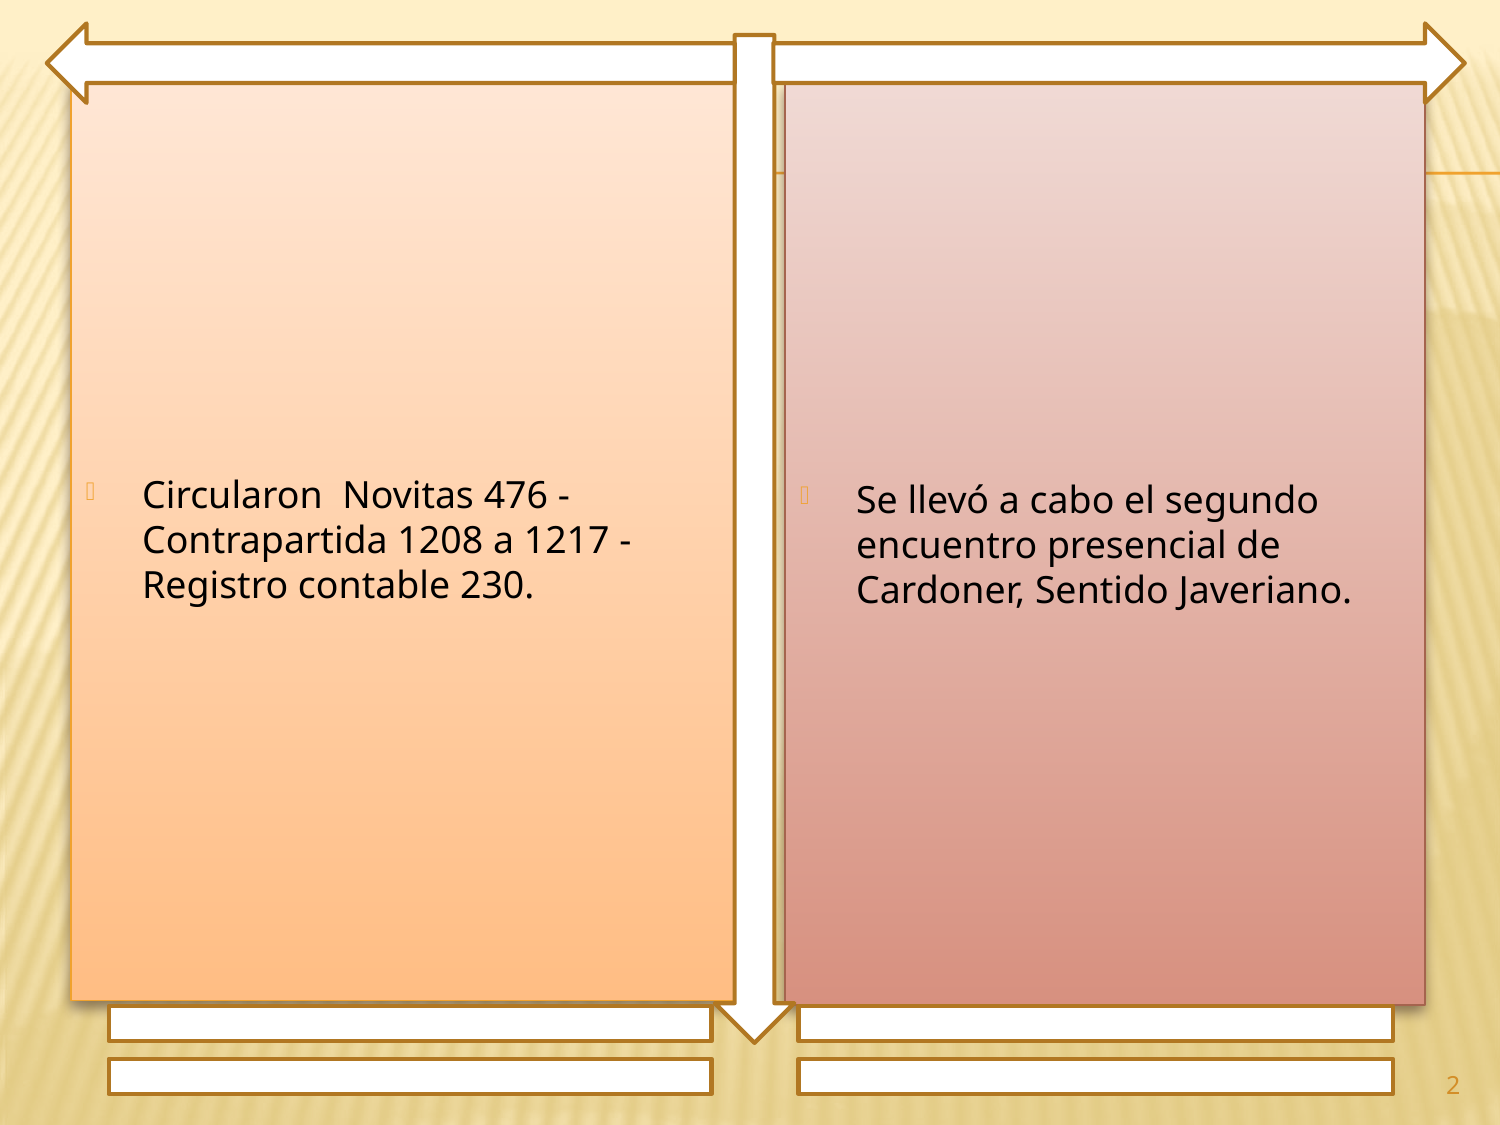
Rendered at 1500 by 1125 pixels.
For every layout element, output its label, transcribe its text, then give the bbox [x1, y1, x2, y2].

text_box [44, 21, 737, 105]
text_box [796, 1004, 1395, 1043]
text_box [712, 32, 797, 1046]
list Circularon Novitas 476 - Contrapartida 1208 a 1217 - Registro contable 230. [70, 86, 732, 1001]
text_box [107, 1004, 714, 1043]
list Se llevó a cabo el segundo encuentro presencial de Cardoner, Sentido Javeriano. [784, 86, 1426, 1006]
slide_number 2 [1350, 1062, 1475, 1103]
text_box [771, 21, 1467, 105]
text_box [796, 1057, 1395, 1096]
text_box [107, 1057, 714, 1096]
